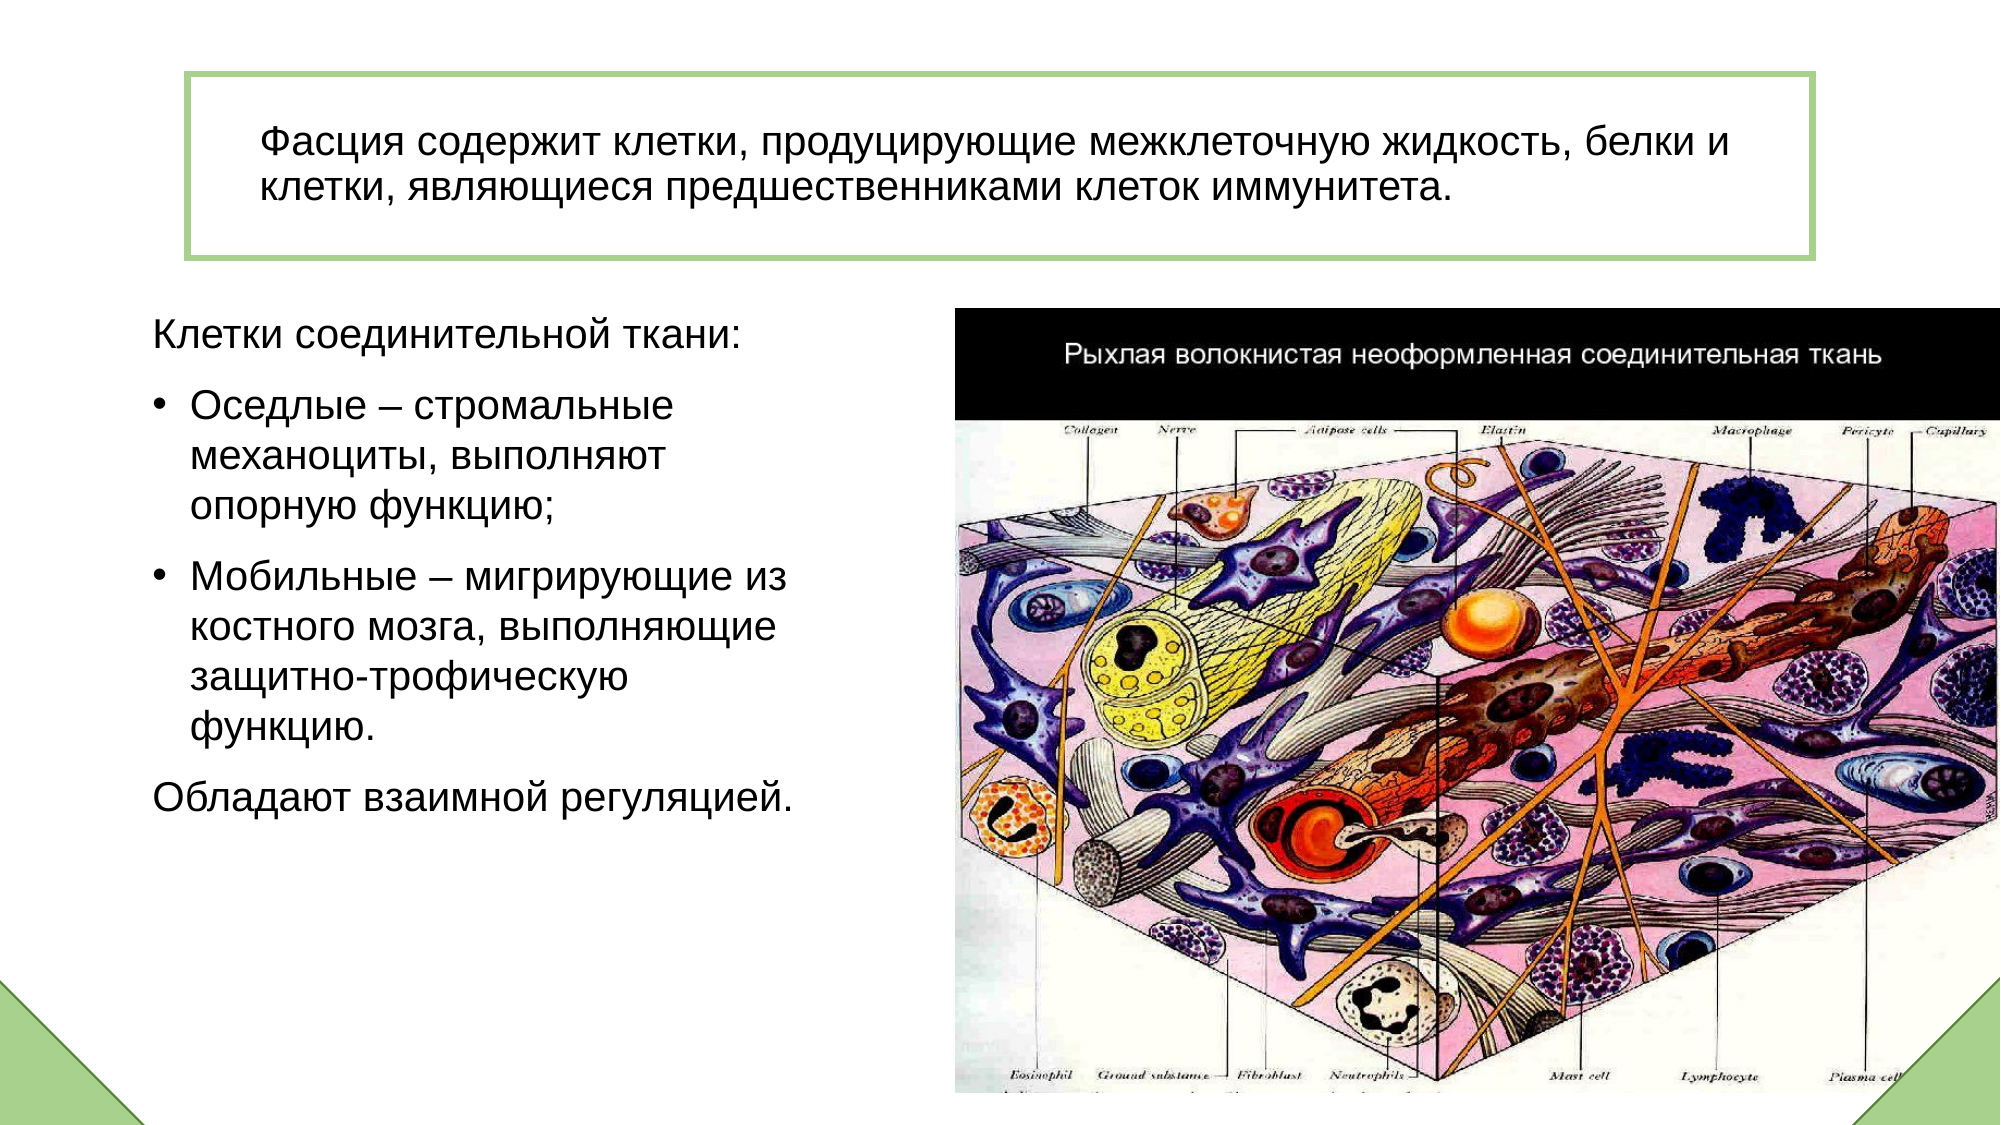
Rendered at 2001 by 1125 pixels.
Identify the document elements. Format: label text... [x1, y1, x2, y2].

title Фасция содержит клетки, продуцирующие межклеточную жидкость, белки и клетки, являющиеся предшественниками клеток иммунитета. [244, 55, 1863, 273]
list Клетки соединительной ткани: Оседлые – стромальные механоциты, выполняют опорную функцию; Мобильные – мигрирующие из костного мозга, выполняющие защитно-трофическую функцию. Обладают взаимной регуляцией. [137, 299, 833, 979]
text_box [186, 73, 1813, 259]
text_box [0, 979, 2000, 1125]
picture [955, 308, 2000, 979]
